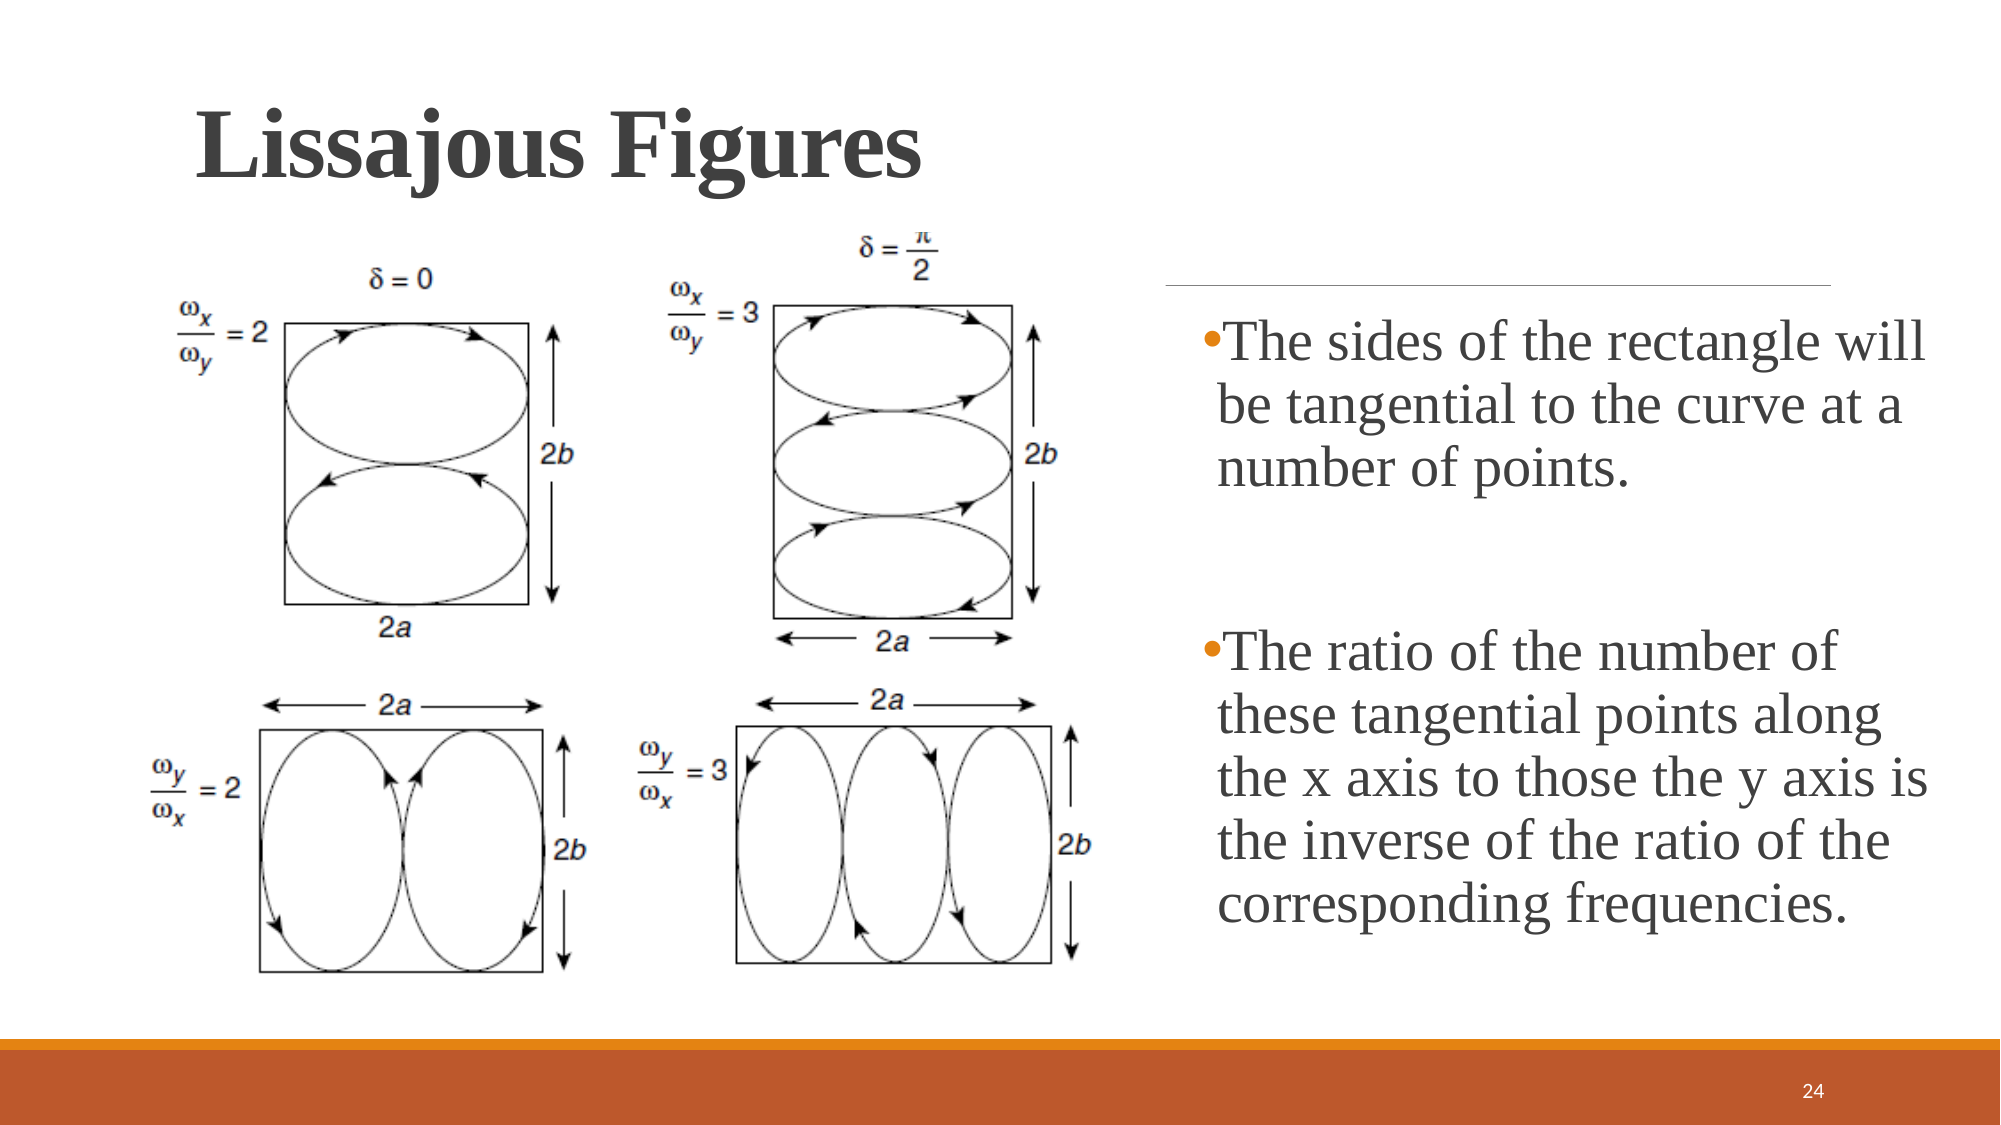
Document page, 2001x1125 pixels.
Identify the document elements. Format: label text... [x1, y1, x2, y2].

title Lissajous Figures [180, 47, 1830, 206]
list The sides of the rectangle will be tangential to the curve at a number of points. The ratio of the number of these tangential points along the x axis to those the y axis is the inverse of the ratio of the corresponding frequencies. [1202, 302, 1962, 963]
picture [39, 231, 1167, 990]
slide_number 24 [1624, 1059, 1840, 1120]
